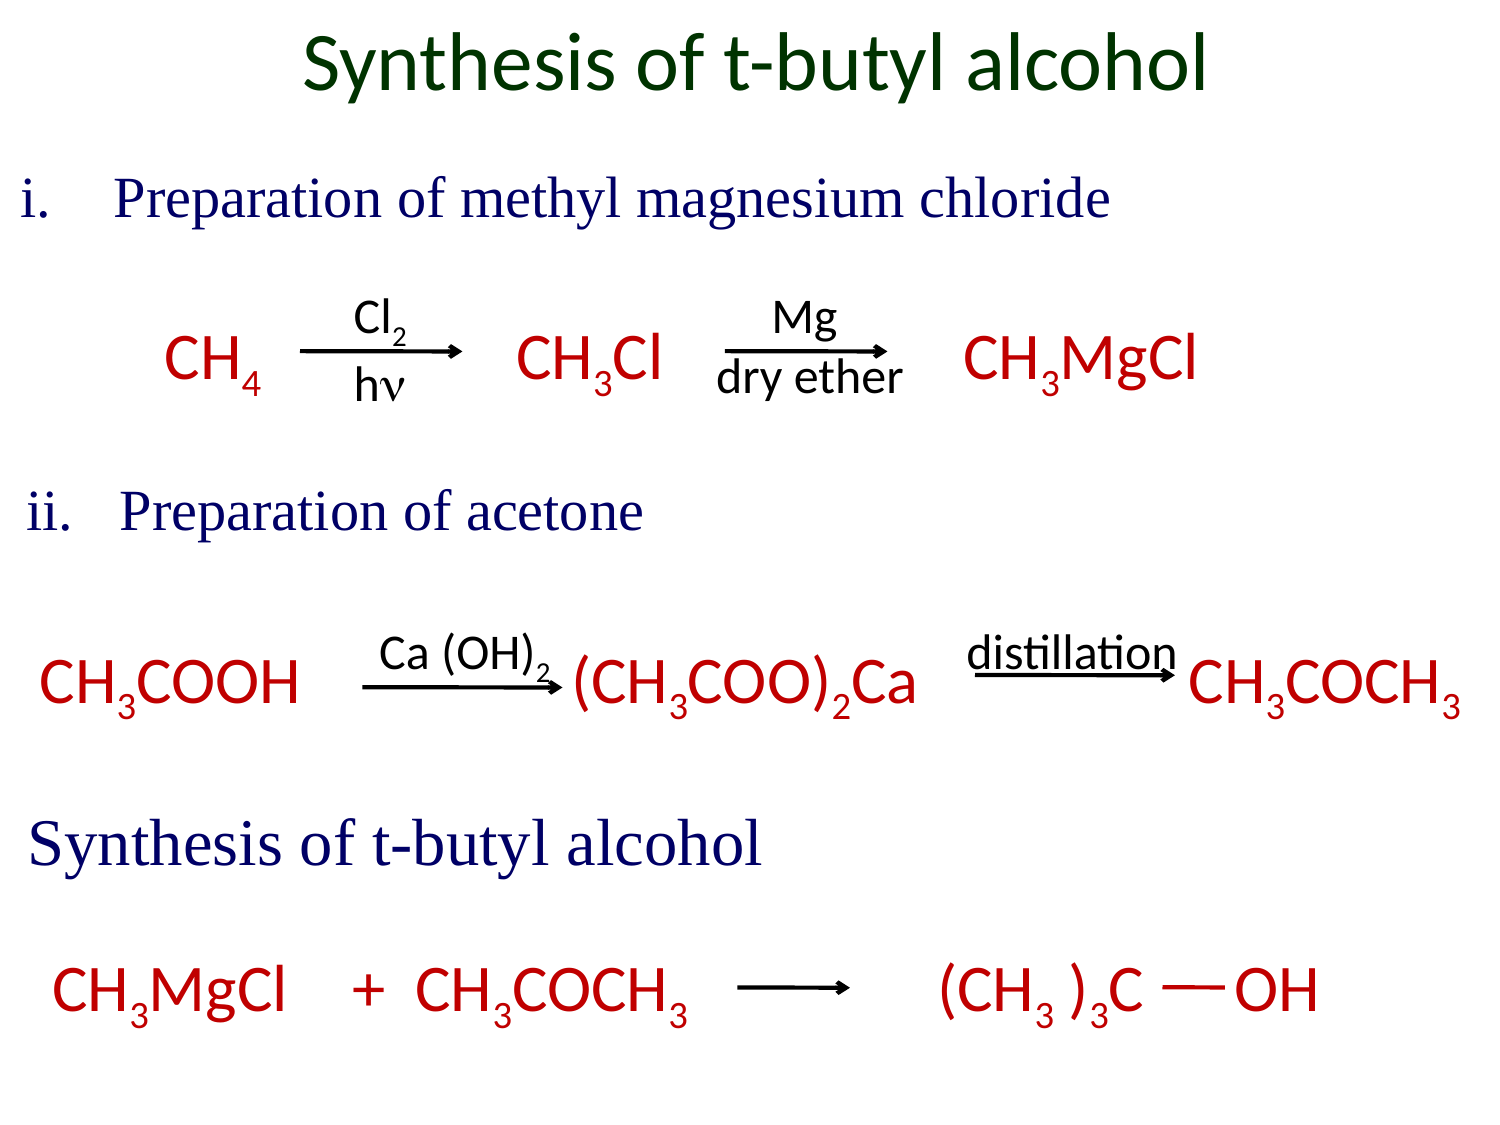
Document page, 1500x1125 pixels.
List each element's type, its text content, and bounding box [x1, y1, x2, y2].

text_box Preparation of methyl magnesium chloride [5, 151, 1127, 237]
text_box Preparation of acetone [11, 464, 660, 549]
text_box Synthesis of t-butyl alcohol [12, 0, 1500, 115]
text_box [149, 275, 1351, 413]
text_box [37, 937, 1438, 1034]
text_box Synthesis of t-butyl alcohol [12, 791, 1475, 887]
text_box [24, 611, 1500, 726]
